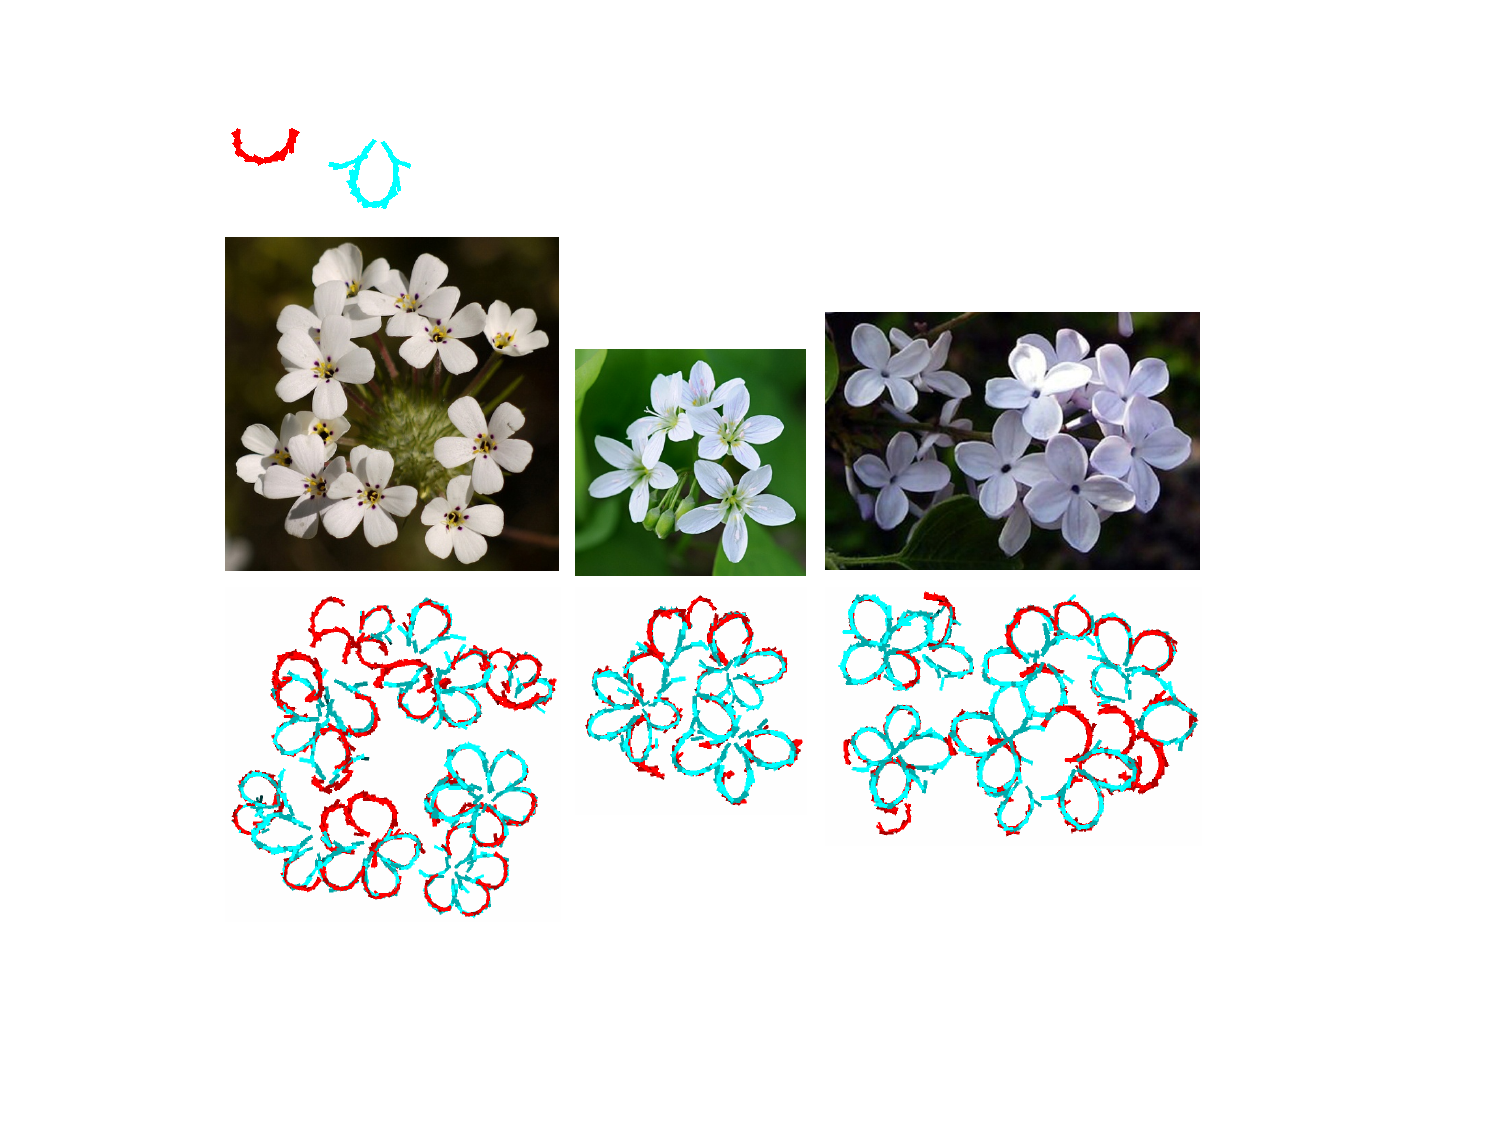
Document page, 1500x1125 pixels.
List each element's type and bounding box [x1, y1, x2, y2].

picture [824, 587, 1203, 846]
picture [324, 124, 419, 219]
picture [824, 312, 1201, 570]
picture [574, 349, 806, 576]
picture [574, 587, 807, 815]
picture [224, 237, 560, 571]
picture [224, 124, 319, 219]
picture [224, 587, 561, 922]
